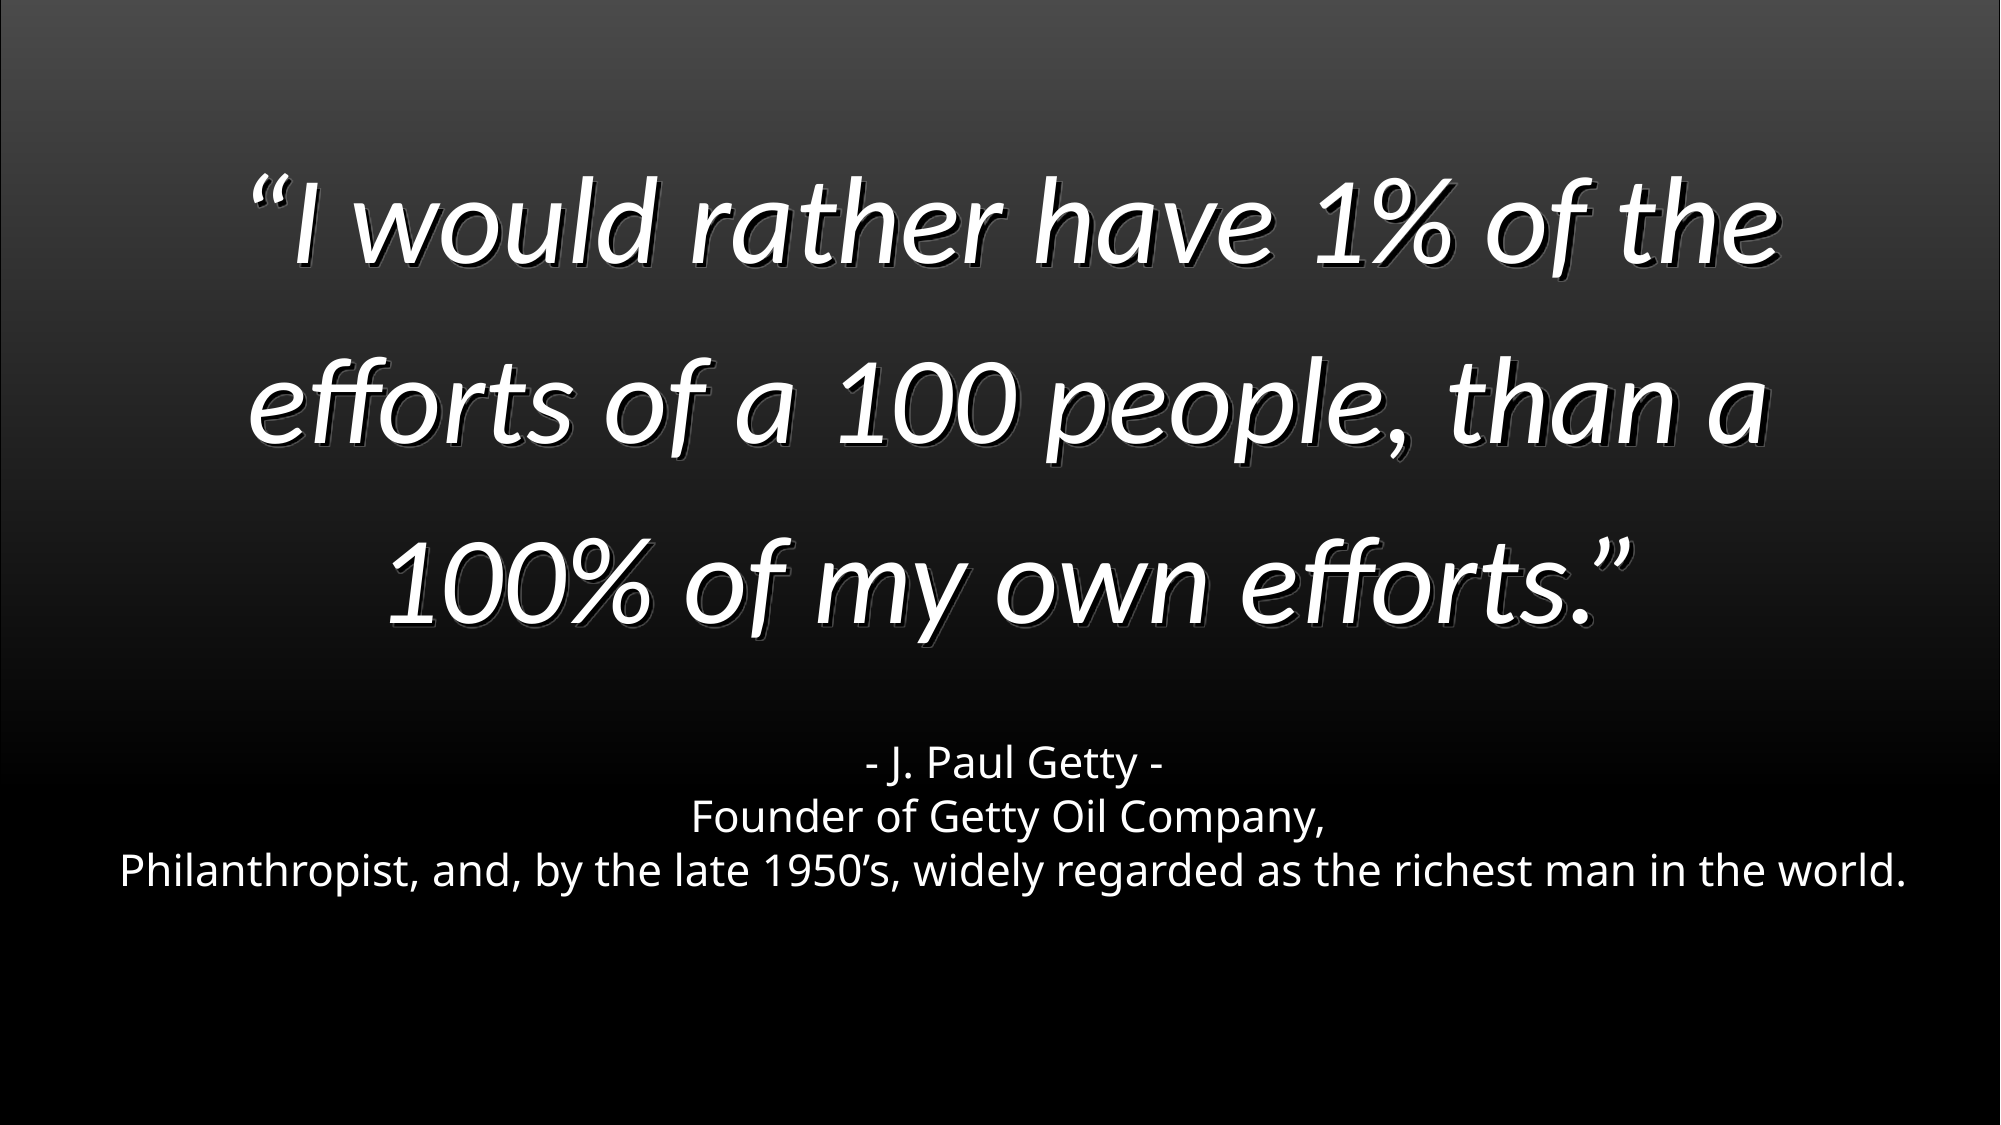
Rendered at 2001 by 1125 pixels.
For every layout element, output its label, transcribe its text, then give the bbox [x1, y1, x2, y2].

text_box [0, 0, 2000, 1125]
text_box “I would rather have 1% of the efforts of a 100 people, than a 100% of my own efforts.” [166, 100, 1854, 656]
title - J. Paul Getty - Founder of Getty Oil Company, Philanthropist, and, by the late 1950’s, widely regarded as the richest man in the world. [90, 722, 1938, 910]
